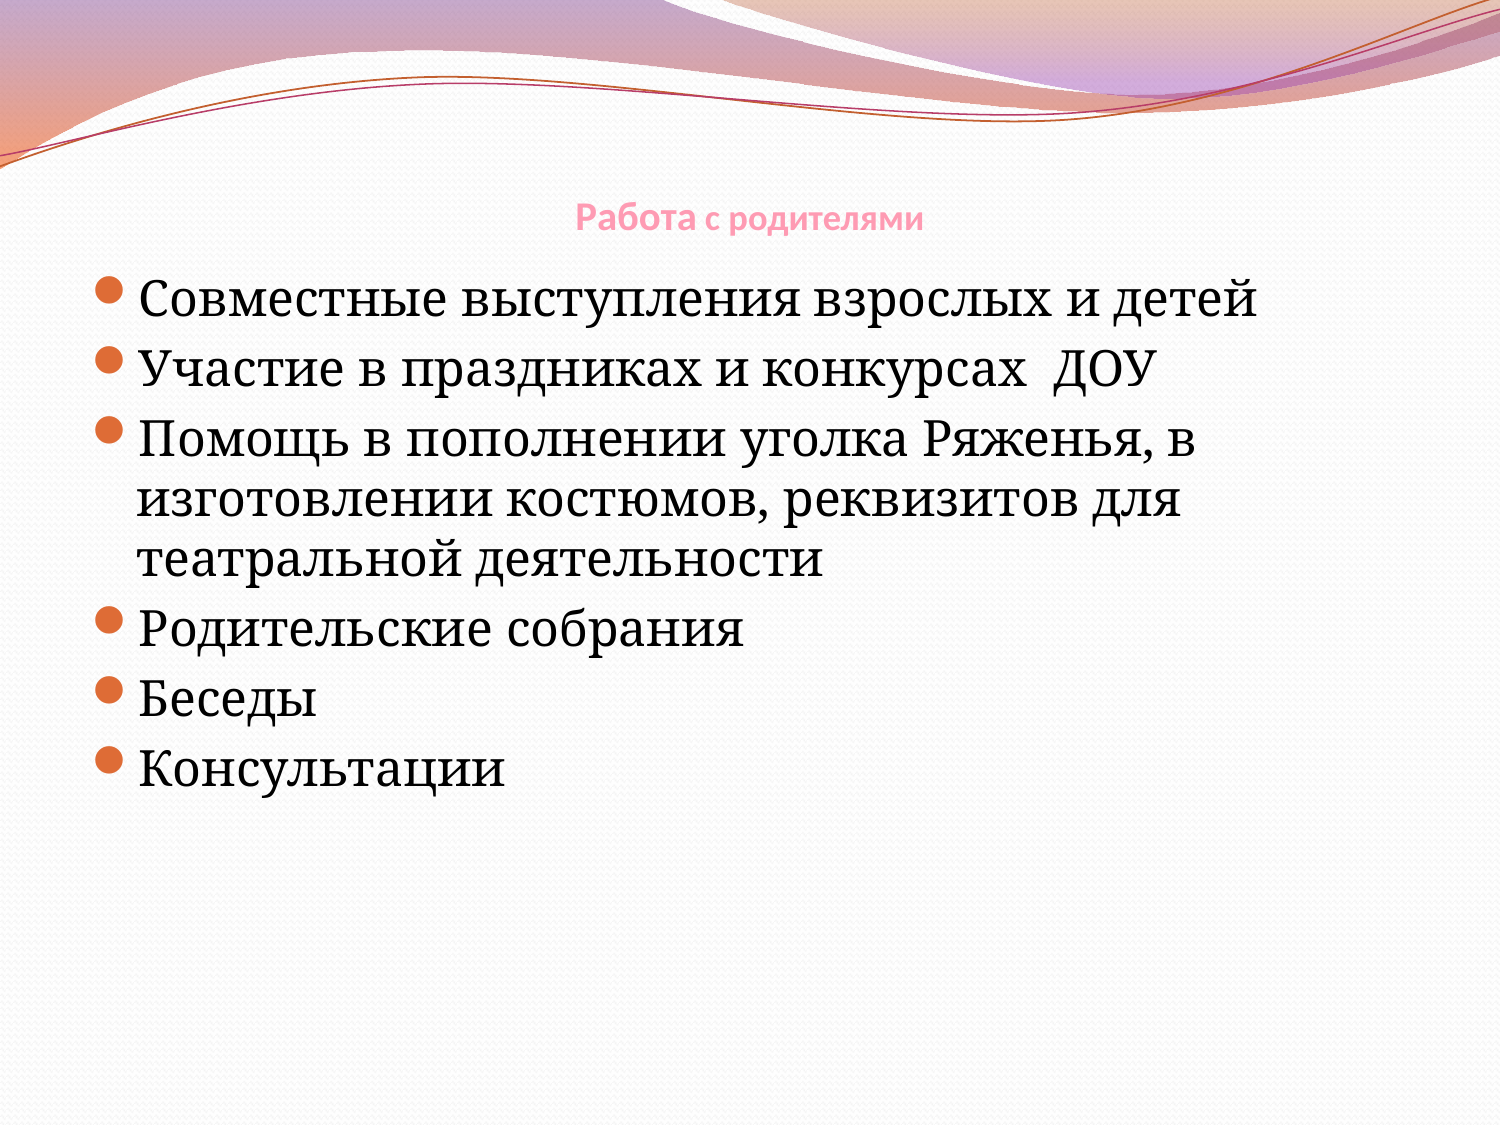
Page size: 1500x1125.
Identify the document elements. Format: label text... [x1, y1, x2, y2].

list Совместные выступления взрослых и детей Участие в праздниках и конкурсах ДОУ Помощь в пополнении уголка Ряженья, в изготовлении костюмов, реквизитов для театральной деятельности Родительские собрания Беседы Консультации [76, 189, 1461, 1125]
title Работа с родителями [0, 137, 1500, 239]
